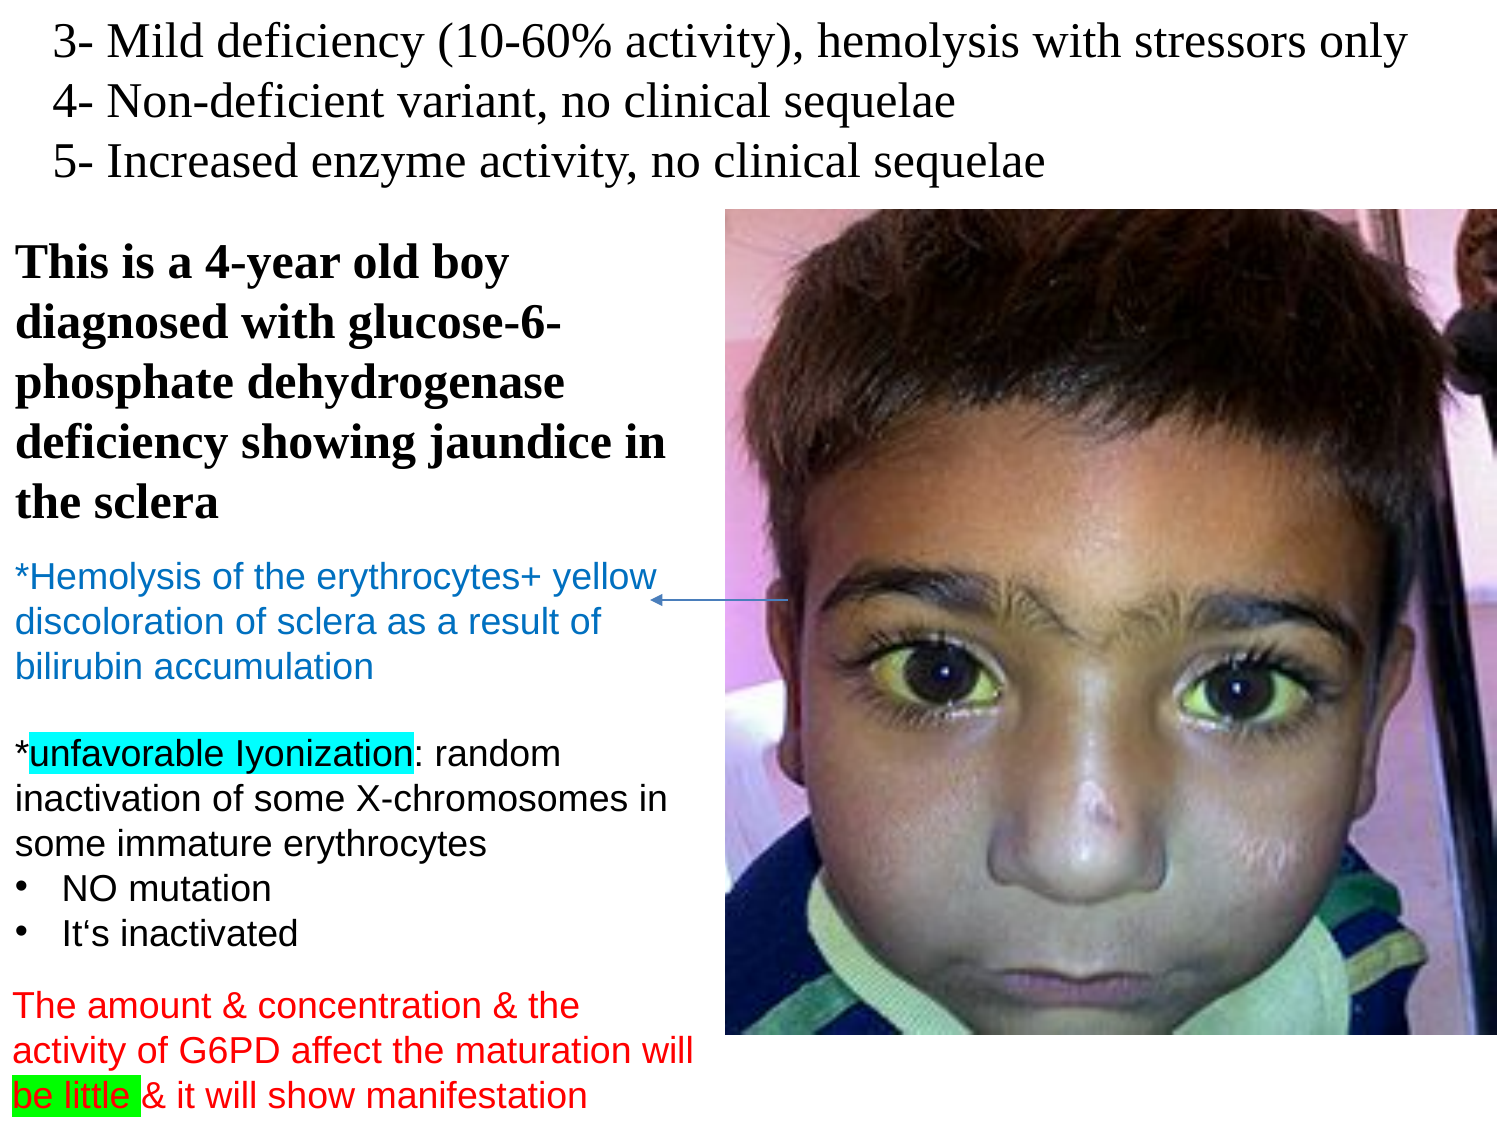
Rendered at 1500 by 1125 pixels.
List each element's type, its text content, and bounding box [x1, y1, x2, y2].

text_box *unfavorable Iyonization: random inactivation of some X-chromosomes in some immature erythrocytes NO mutation It‘s inactivated [0, 721, 719, 961]
text_box This is a 4-year old boy diagnosed with glucose-6-phosphate dehydrogenase deficiency showing jaundice in the sclera [0, 221, 713, 536]
picture [724, 208, 1497, 1035]
text_box *Hemolysis of the erythrocytes+ yellow discoloration of sclera as a result of bilirubin accumulation [0, 544, 688, 695]
text_box The amount & concentration & the activity of G6PD affect the maturation will be little & it will show manifestation [0, 973, 713, 1124]
text_box 3- Mild deficiency (10-60% activity), hemolysis with stressors only 4- Non-deficient variant, no clinical sequelae 5- Increased enzyme activity, no clinical sequelae [0, 0, 1500, 195]
